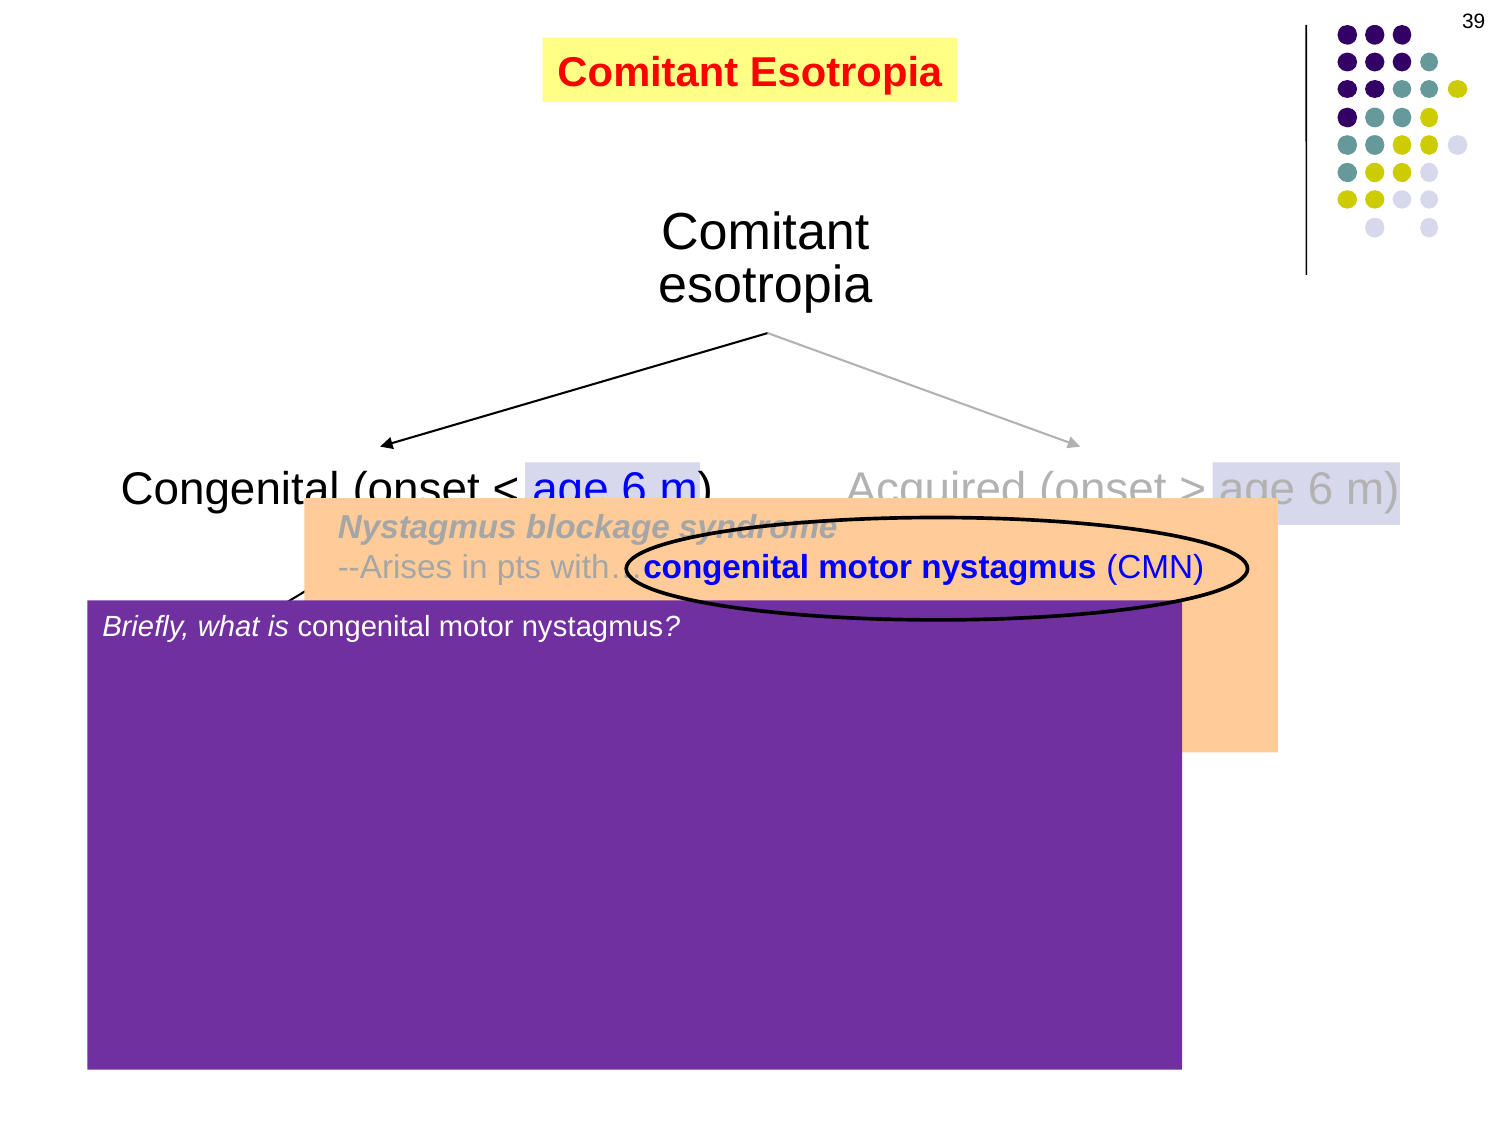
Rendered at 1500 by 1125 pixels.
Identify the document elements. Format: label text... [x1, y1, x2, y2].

text_box [767, 332, 1081, 449]
slide_number 39 [1149, 0, 1500, 75]
text_box Acquired (onset > age 6 m) [830, 451, 1415, 521]
text_box Nystagmus blockage syndrome --Arises in pts with…congenital motor nystagmus (CMN) --Pt ‘learns’ that their nystagmus is decreased (and thus acuity is increased) when their eyes are…converged --Key exam finding: Pt ‘eats up’ prism when deviation is being measured [304, 498, 1278, 753]
text_box [380, 333, 767, 450]
text_box Congenital (onset < age 6 m) [105, 451, 729, 521]
text_box Comitant esotropia [643, 199, 888, 321]
text_box Briefly, what is congenital motor nystagmus? A nystagmus arising in the first few months of life that is not secondary to either sensory or CNS pathology Is the nystagmus vertical, horizontal or both/either? It is virtually always horizontal Do CMN pts usually have good vision, or poor? Good (rule of thumb: If a pt has nystagmus + good VA, it’s CMN) CMN has a unique finding related to an exam maneuver you’re familiar with but don’t perform very often. What is this finding? A paradoxical OKN response [87, 600, 1183, 1070]
text_box [626, 517, 1248, 620]
text_box [1278, 521, 1400, 525]
text_box Comitant Esotropia [542, 37, 958, 103]
